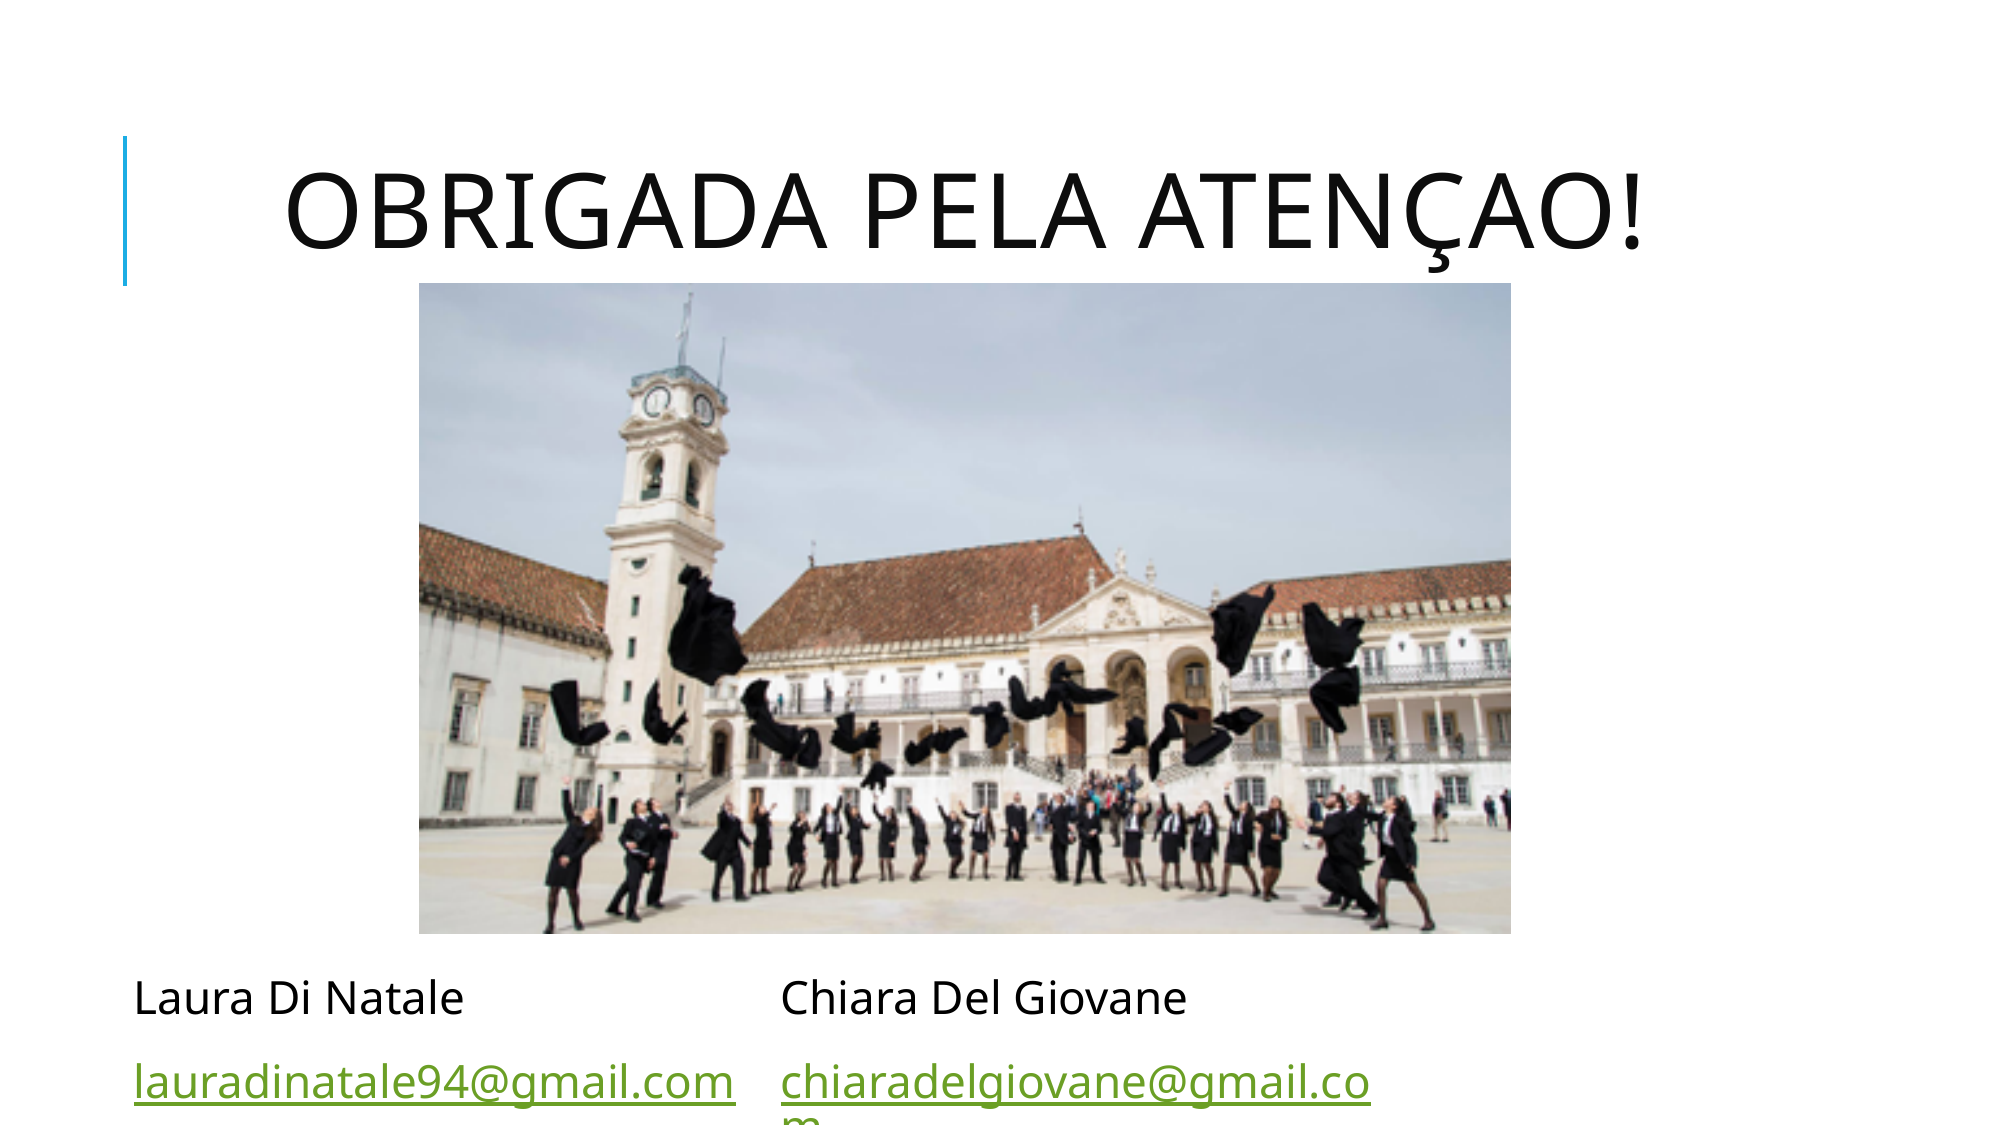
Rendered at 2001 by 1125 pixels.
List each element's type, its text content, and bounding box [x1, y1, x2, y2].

list Laura Di Natale lauradinatale94@gmail.com [126, 726, 773, 1125]
title OBRIGADA PELA ATENÇAO! [168, 96, 1763, 342]
picture [419, 283, 1511, 934]
text_box Chiara Del Giovane chiaradelgiovane@gmail.com [773, 942, 1420, 1125]
